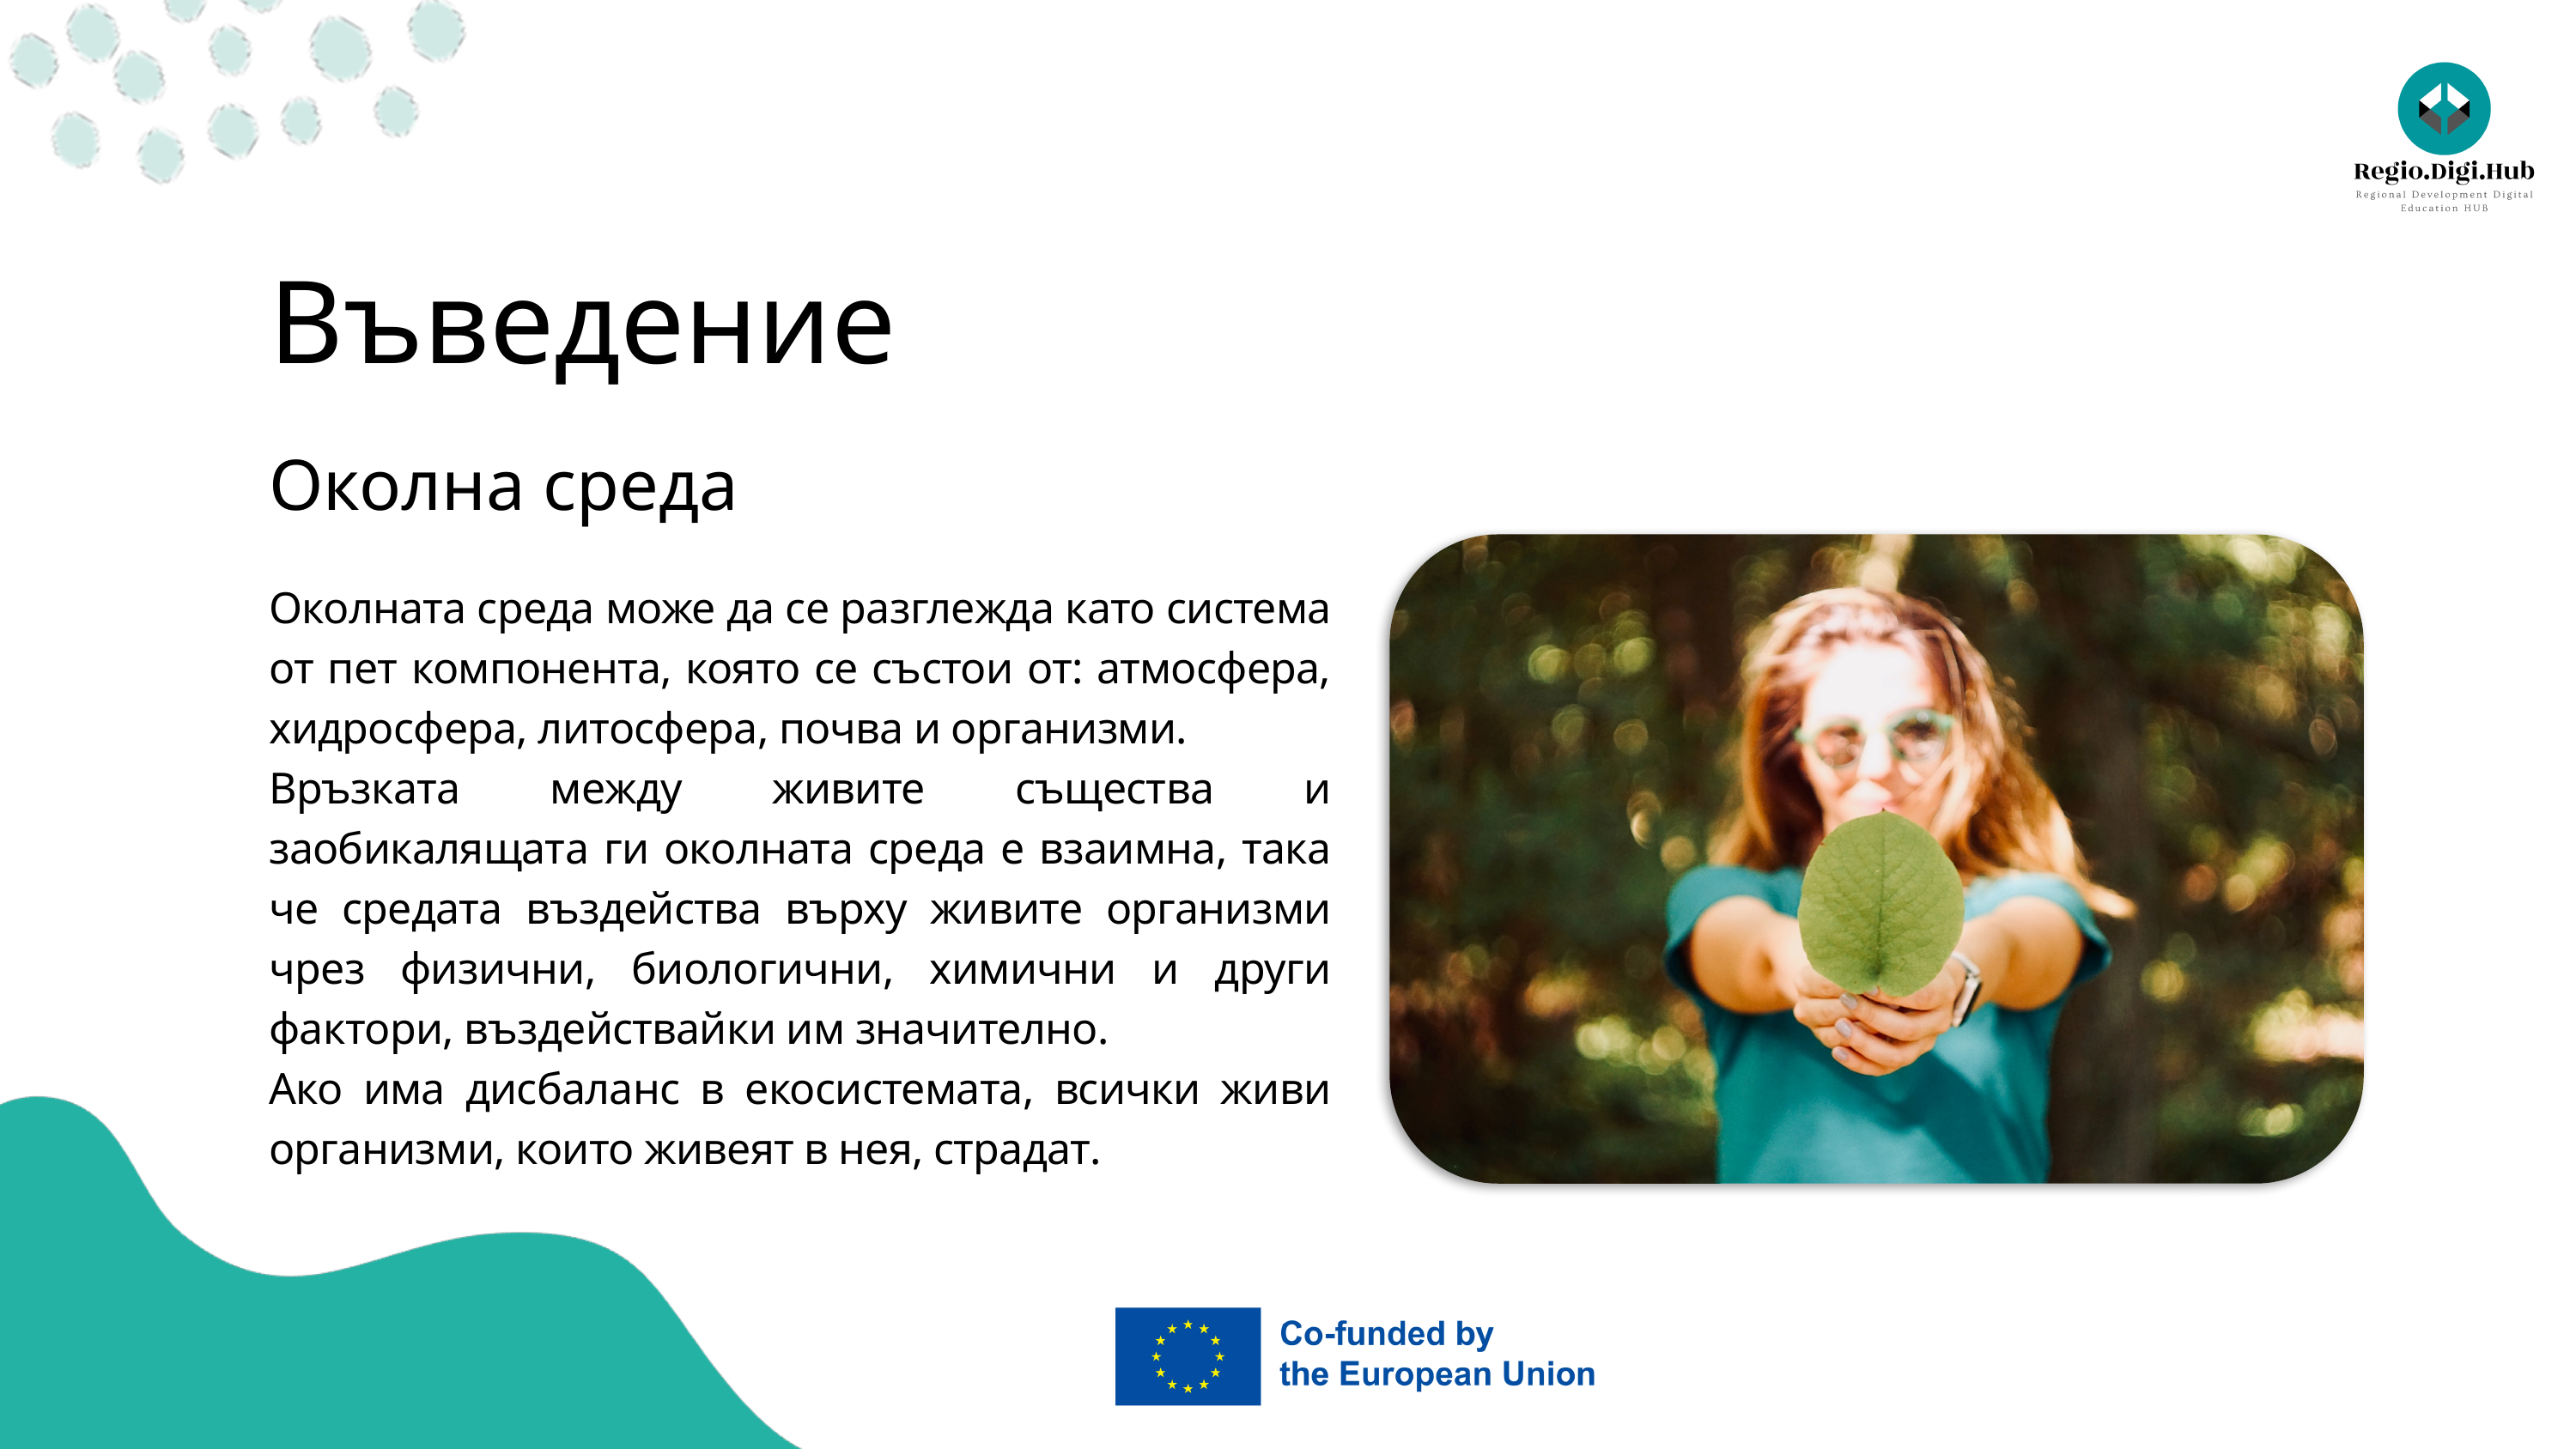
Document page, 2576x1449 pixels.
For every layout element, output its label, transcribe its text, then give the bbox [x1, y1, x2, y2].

picture [2312, 0, 2576, 264]
text_box Околната среда може да се разглежда като система от пет компонента, която се състои от: атмосфера, хидросфера, литосфера, почва и организми. Връзката между живите същества и заобикалящата ги околната среда е взаимна, така че средата въздейства върху живите организми чрез физични, биологични, химични и други фактори, въздействайки им значително. Ако има дисбаланс в екосистемата, всички живи организми, които живеят в нея, страдат. [269, 572, 1331, 1173]
picture [1389, 534, 2365, 1184]
picture [0, 0, 489, 306]
text_box Въведение [269, 288, 1436, 387]
picture [0, 994, 1631, 1449]
text_box Околна среда [269, 427, 1436, 524]
